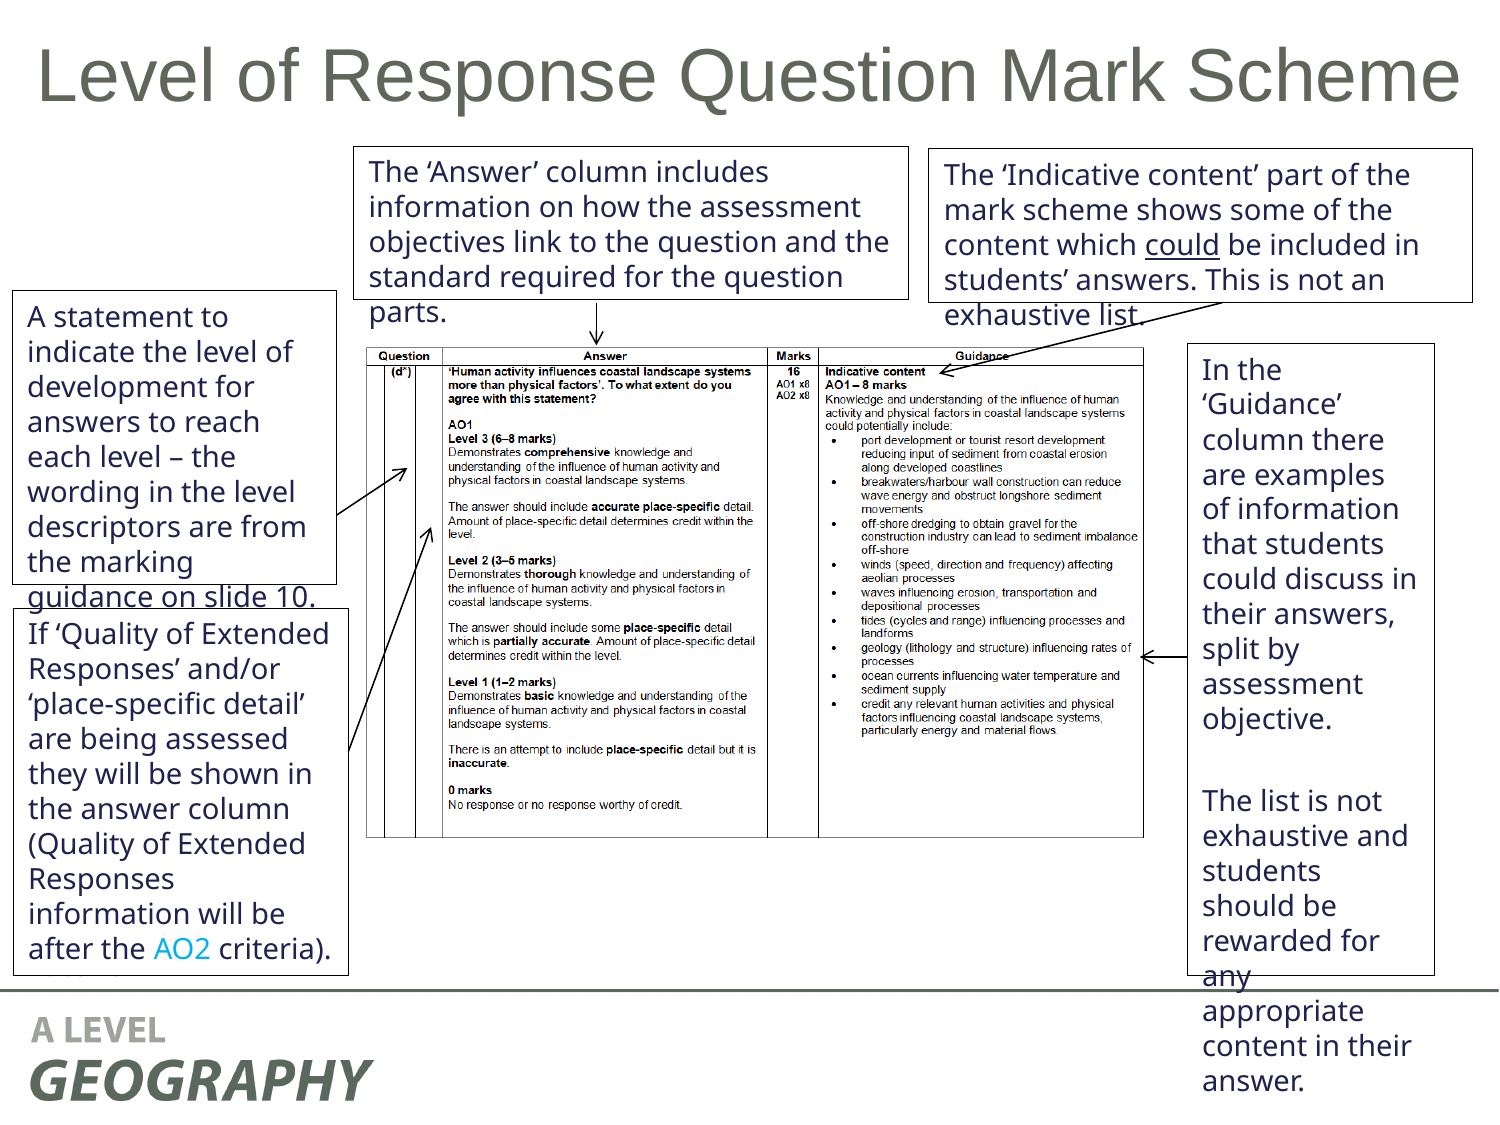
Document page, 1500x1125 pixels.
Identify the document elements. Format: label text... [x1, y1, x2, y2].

picture [0, 989, 1499, 1125]
text_box The ‘Indicative content’ part of the mark scheme shows some of the content which could be included in students’ answers. This is not an exhaustive list. [928, 148, 1473, 303]
picture [362, 343, 1150, 842]
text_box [938, 302, 1223, 374]
text_box The ‘Answer’ column includes information on how the assessment objectives link to the question and the standard required for the question parts. [353, 146, 909, 300]
text_box In the ‘Guidance’ column there are examples of information that students could discuss in their answers, split by assessment objective. The list is not exhaustive and students should be rewarded for any appropriate content in their answer. [1187, 343, 1435, 976]
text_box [348, 526, 432, 752]
text_box A statement to indicate the level of development for answers to reach each level – the wording in the level descriptors are from the marking guidance on slide 10. [12, 290, 337, 585]
text_box If ‘Quality of Extended Responses’ and/or ‘place-specific detail’ are being assessed they will be shown in the answer column (Quality of Extended Responses information will be after the AO2 criteria). [13, 608, 349, 976]
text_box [336, 467, 408, 516]
title Level of Response Question Mark Scheme [0, 19, 1500, 132]
